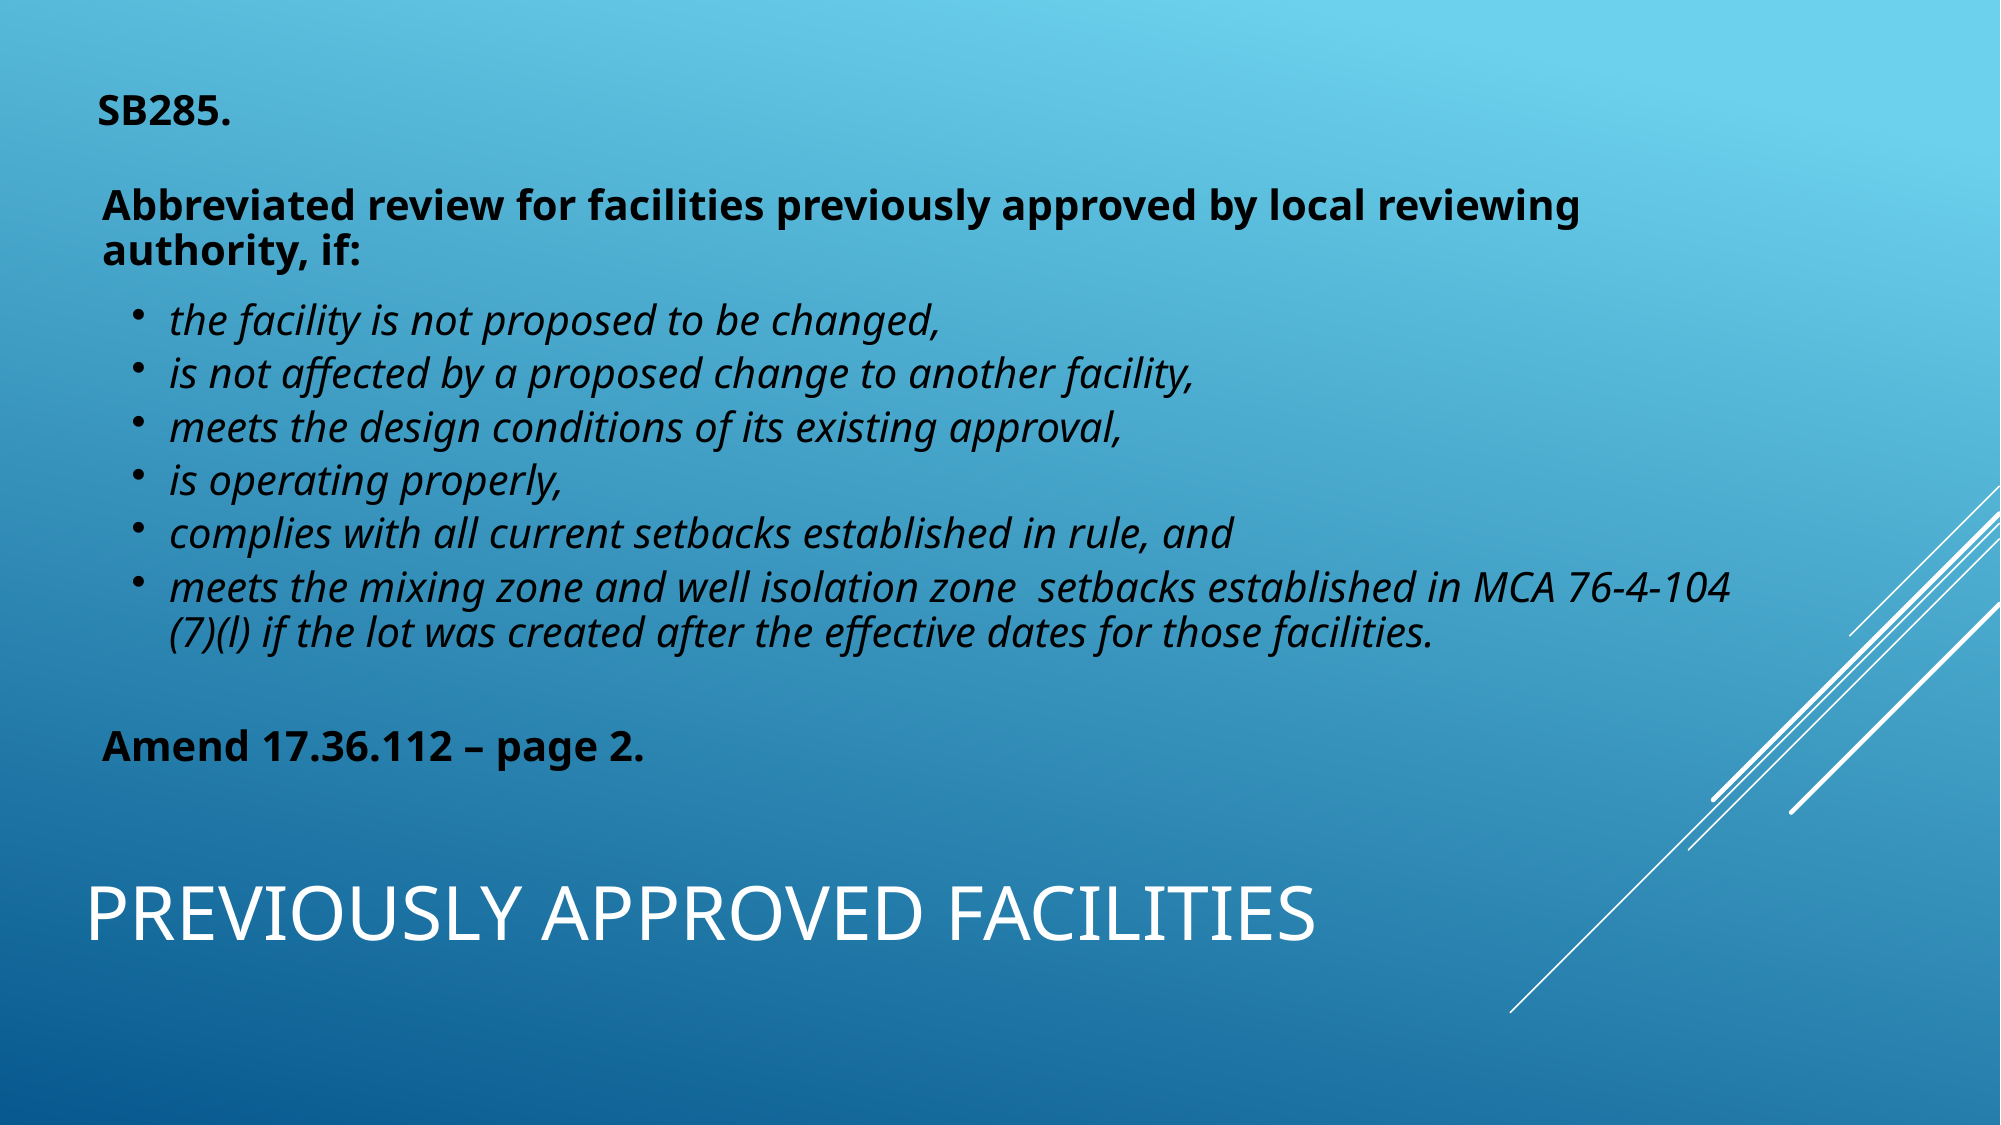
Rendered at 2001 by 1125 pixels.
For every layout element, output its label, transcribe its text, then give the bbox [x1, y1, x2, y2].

title Previously Approved Facilities [69, 817, 1795, 1004]
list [76, 45, 1803, 839]
